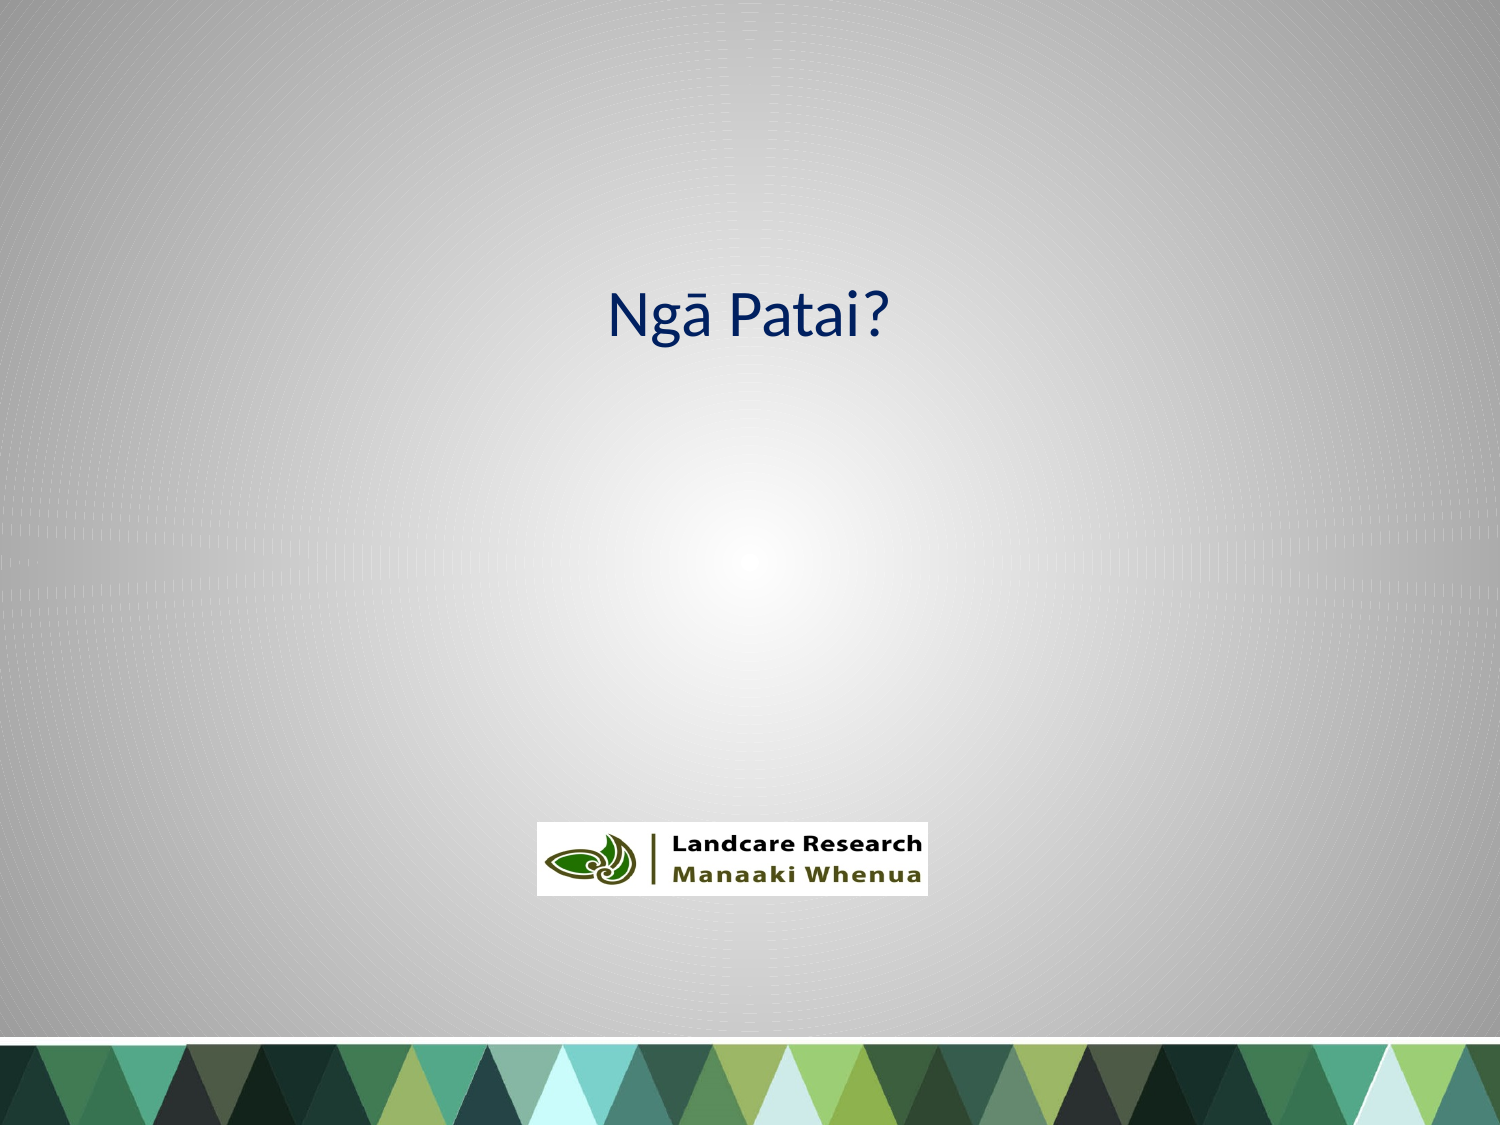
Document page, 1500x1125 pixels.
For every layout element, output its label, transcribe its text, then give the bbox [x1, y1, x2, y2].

picture [0, 1037, 1500, 1125]
picture [537, 822, 928, 897]
list Ngā Patai? [75, 262, 1425, 1005]
